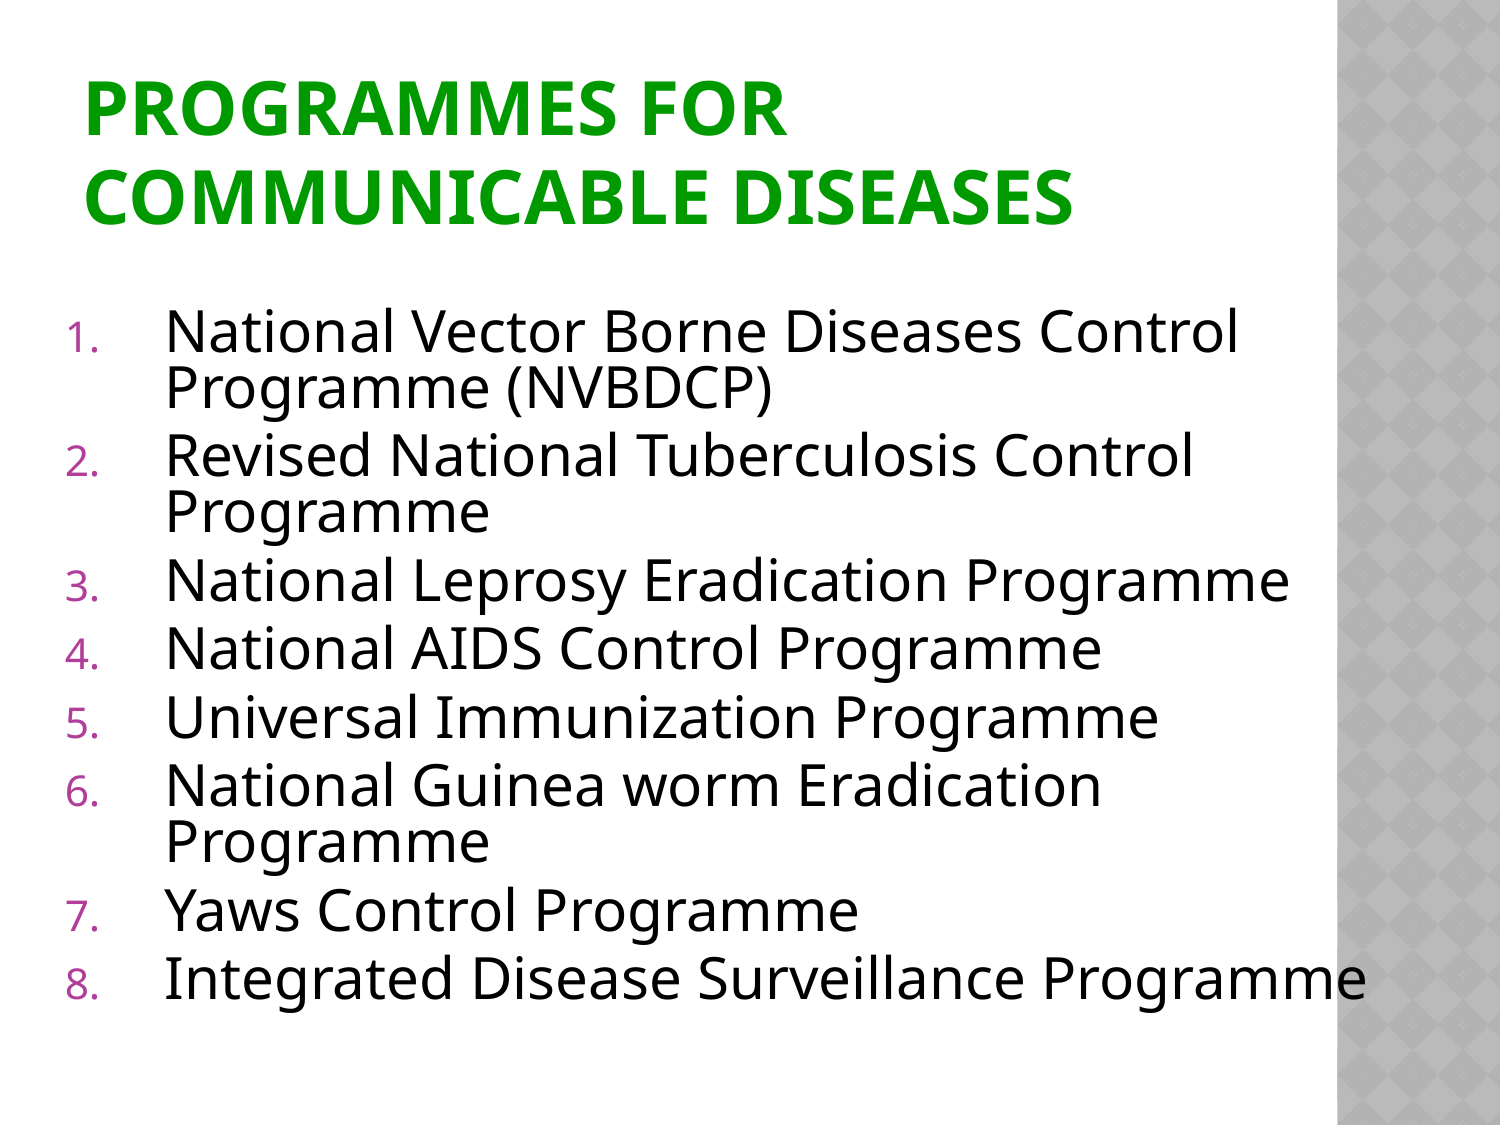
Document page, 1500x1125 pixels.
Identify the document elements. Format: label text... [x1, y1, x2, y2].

title Programmes for Communicable Diseases [75, 52, 1263, 240]
list National Vector Borne Diseases Control Programme (NVBDCP) Revised National Tuberculosis Control Programme National Leprosy Eradication Programme National AIDS Control Programme Universal Immunization Programme National Guinea worm Eradication Programme Yaws Control Programme Integrated Disease Surveillance Programme [50, 299, 1413, 1075]
